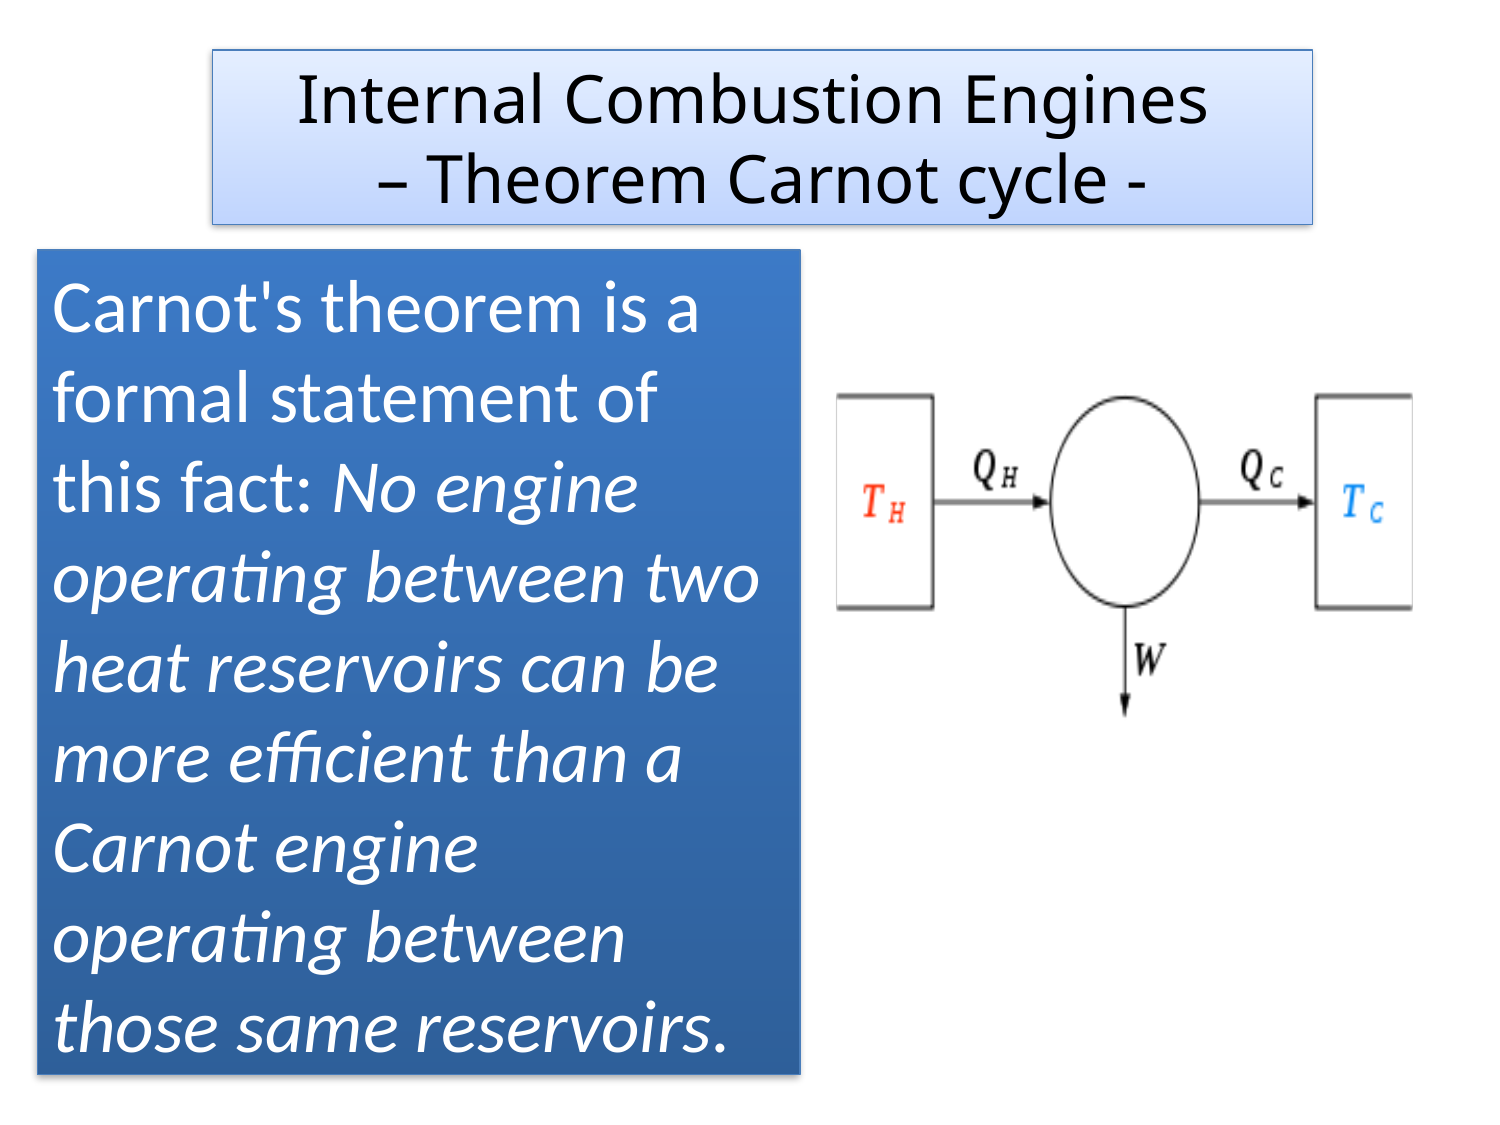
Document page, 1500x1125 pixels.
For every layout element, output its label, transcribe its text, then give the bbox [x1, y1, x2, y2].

text_box Carnot's theorem is a formal statement of this fact: No engine operating between two heat reservoirs can be more efficient than a Carnot engine operating between those same reservoirs. [37, 249, 801, 1075]
picture [812, 362, 1438, 751]
text_box Internal Combustion Engines – Theorem Carnot cycle - [212, 49, 1313, 225]
